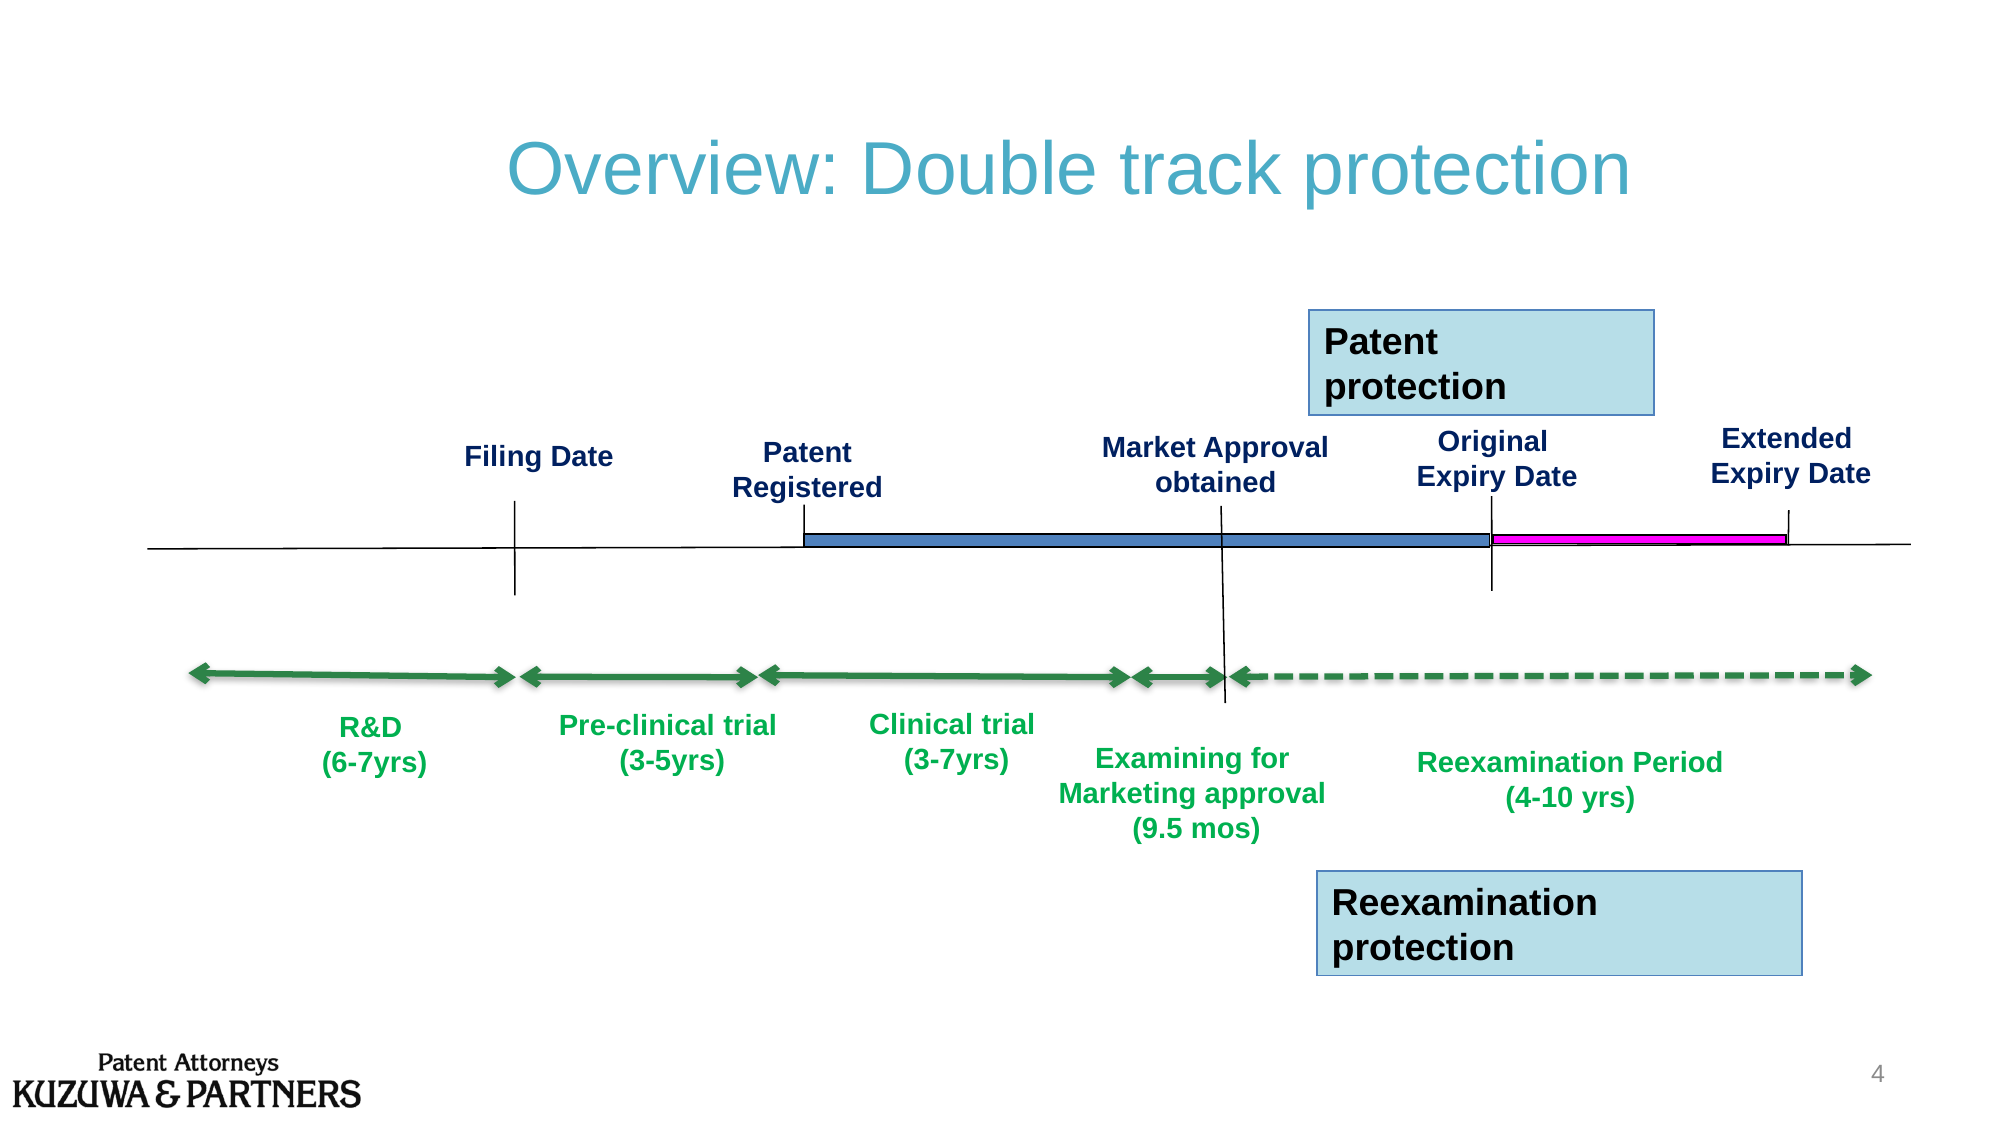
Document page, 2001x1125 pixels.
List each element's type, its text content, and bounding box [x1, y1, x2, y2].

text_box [147, 544, 509, 550]
text_box [809, 533, 1215, 541]
title Overview: Double track protection [338, 59, 1801, 270]
picture [0, 1046, 382, 1114]
slide_number 4 [1433, 1042, 1900, 1103]
text_box Reexamination Period (4-10 yrs) [1352, 735, 1789, 821]
text_box [1230, 533, 1486, 541]
text_box Extended Expiry Date [1636, 412, 1946, 498]
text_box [1230, 544, 1486, 550]
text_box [188, 672, 517, 678]
text_box Clinical trial (3-7yrs) [814, 698, 1090, 784]
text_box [520, 544, 1215, 550]
text_box R&D (6-7yrs) [252, 700, 489, 786]
text_box Examining for Marketing approval (9.5 mos) [1021, 731, 1372, 852]
table_cell 4 yrs. after the date of approval [804, 533, 1218, 544]
text_box [1497, 534, 1782, 541]
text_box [1220, 505, 1226, 704]
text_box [1497, 544, 1784, 550]
text_box Original Expiry Date [1365, 415, 1629, 501]
text_box Patent protection [1309, 310, 1654, 415]
text_box Filing Date [338, 429, 739, 480]
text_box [757, 674, 1132, 678]
text_box Pre-clinical trial (3-5yrs) [530, 698, 806, 784]
text_box Patent Registered [607, 425, 1008, 511]
text_box Market Approval obtained [1061, 420, 1370, 506]
text_box Reexamination protection [1316, 870, 1802, 976]
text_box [1791, 544, 1912, 550]
